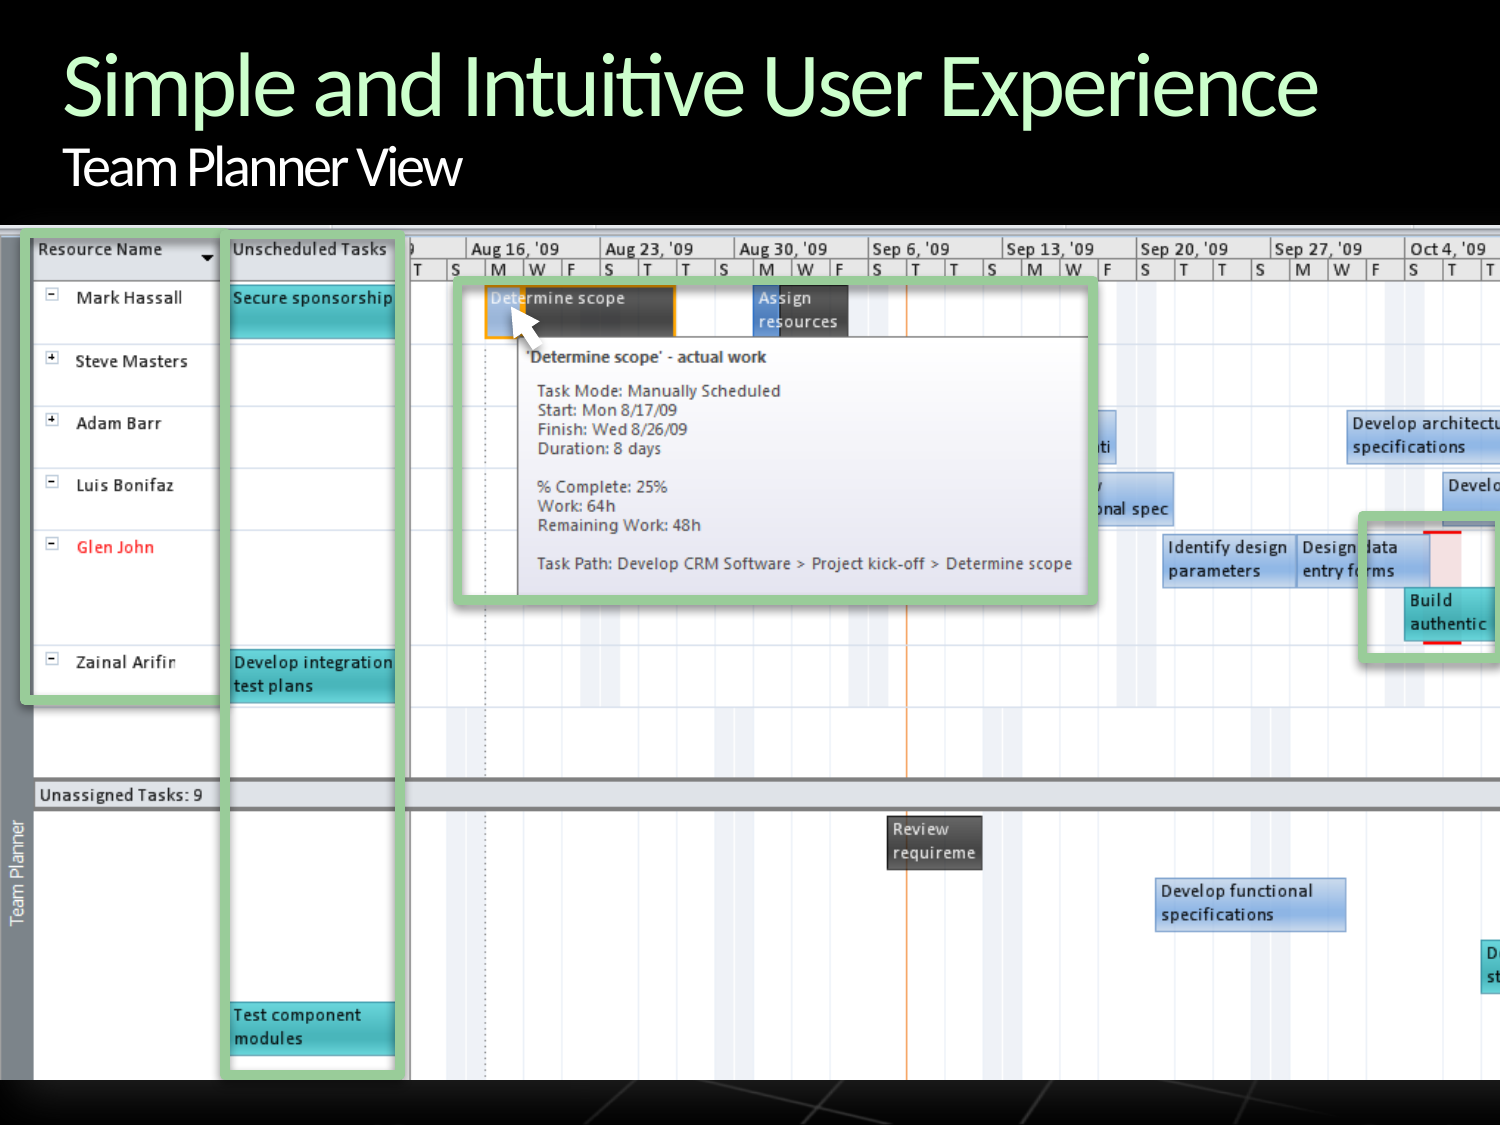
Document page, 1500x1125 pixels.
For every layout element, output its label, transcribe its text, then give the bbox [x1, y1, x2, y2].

title Simple and Intuitive User Experience Team Planner View [62, 37, 1438, 147]
picture [0, 0, 1500, 1125]
